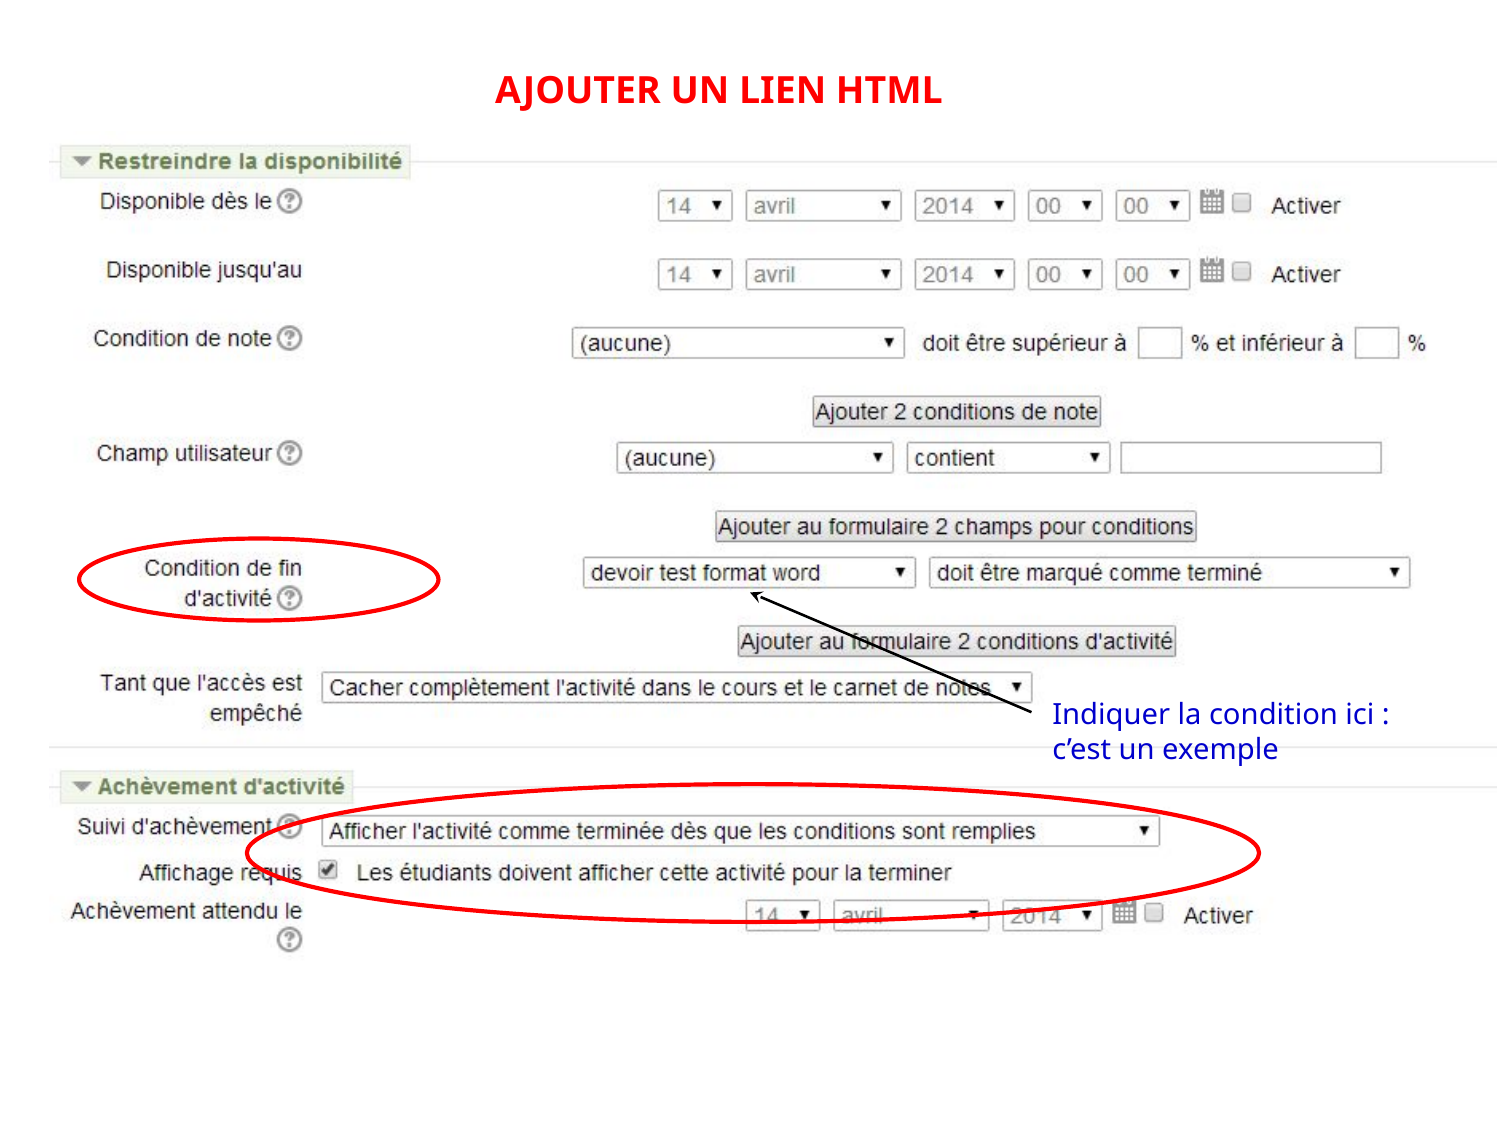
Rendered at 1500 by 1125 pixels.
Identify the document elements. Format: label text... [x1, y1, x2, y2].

text_box AJOUTER UN LIEN HTML [480, 58, 1207, 119]
picture [48, 130, 1497, 970]
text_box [749, 592, 1032, 713]
